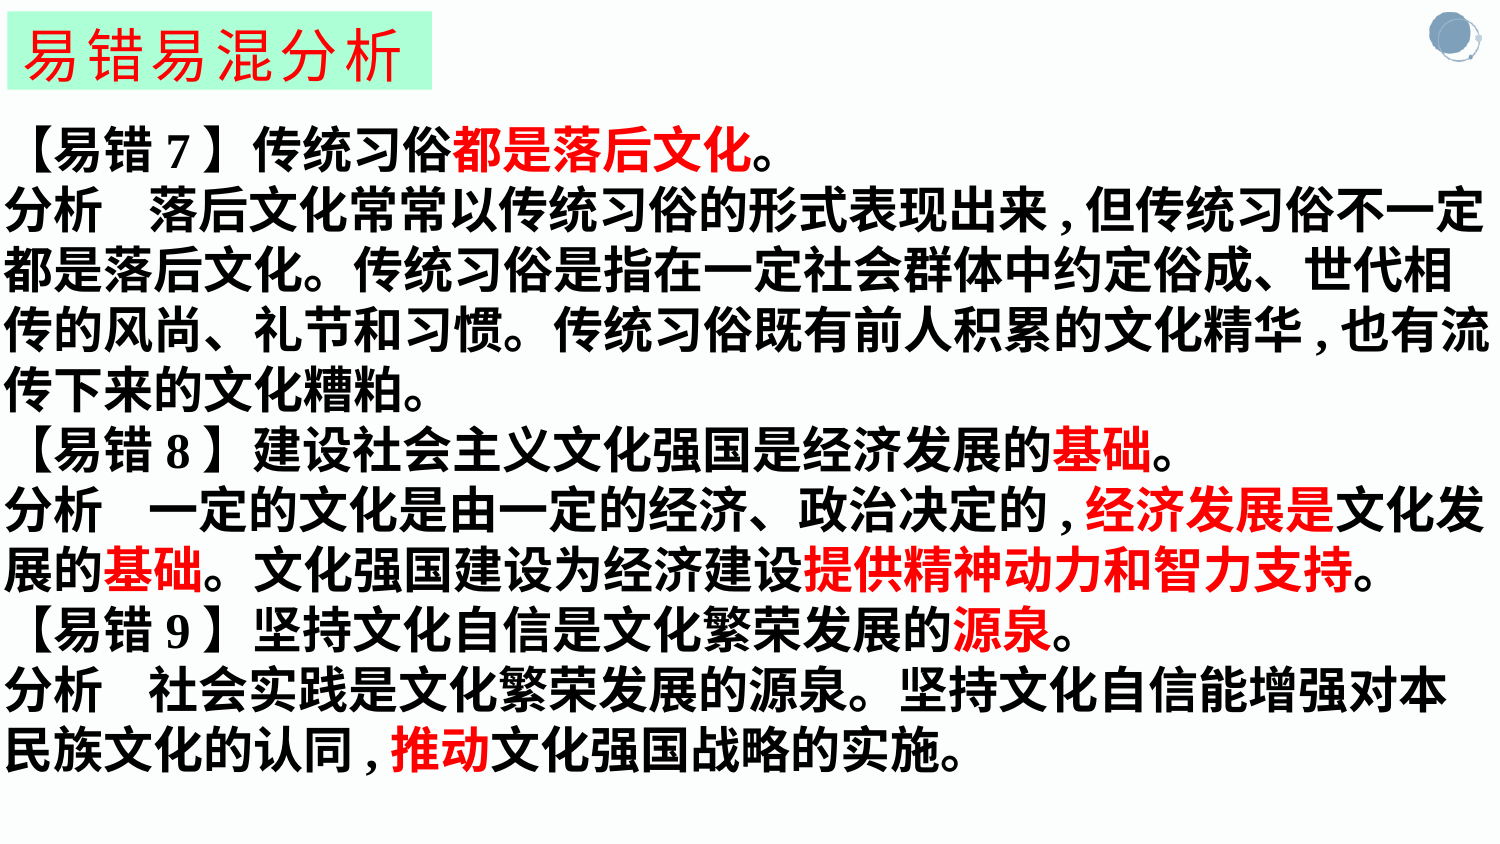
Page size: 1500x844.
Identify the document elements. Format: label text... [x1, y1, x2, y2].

text_box 易错易混分析 [7, 11, 432, 90]
text_box 【易错7】传统习俗都是落后文化。 分析 落后文化常常以传统习俗的形式表现出来,但传统习俗不一定都是落后文化。传统习俗是指在一定社会群体中约定俗成、世代相传的风尚、礼节和习惯。传统习俗既有前人积累的文化精华,也有流传下来的文化糟粕。 【易错8】建设社会主义文化强国是经济发展的基础。 分析 一定的文化是由一定的经济、政治决定的,经济发展是文化发展的基础。文化强国建设为经济建设提供精神动力和智力支持。 【易错9】坚持文化自信是文化繁荣发展的源泉。 分析 社会实践是文化繁荣发展的源泉。坚持文化自信能增强对本民族文化的认同,推动文化强国战略的实施。 [3, 118, 1495, 779]
picture [1411, 0, 1500, 73]
picture [0, 0, 89, 73]
